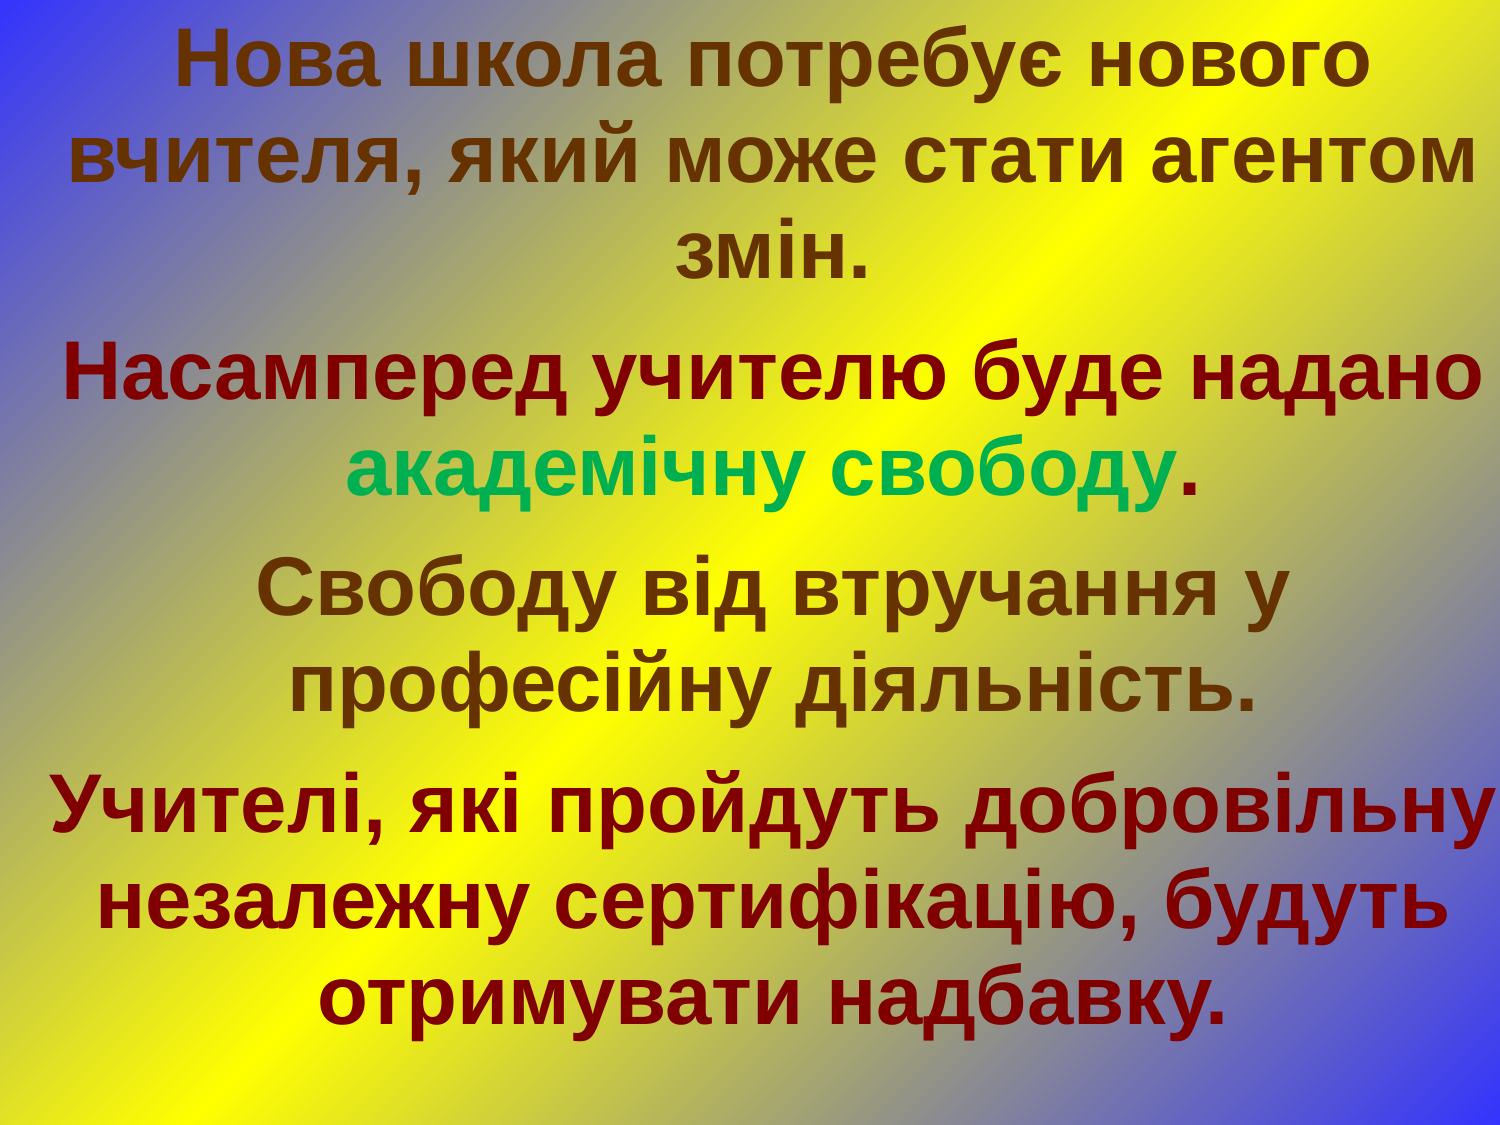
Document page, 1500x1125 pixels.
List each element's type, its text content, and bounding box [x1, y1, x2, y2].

list Нова школа потребує нового вчителя, який може стати агентом змін. Насамперед учителю буде надано академічну свободу. Свободу від втручання у професійну діяльність. Учителі, які пройдуть добровільну незалежну сертифікацію, будуть отримувати надбавку. [29, 0, 1500, 1125]
